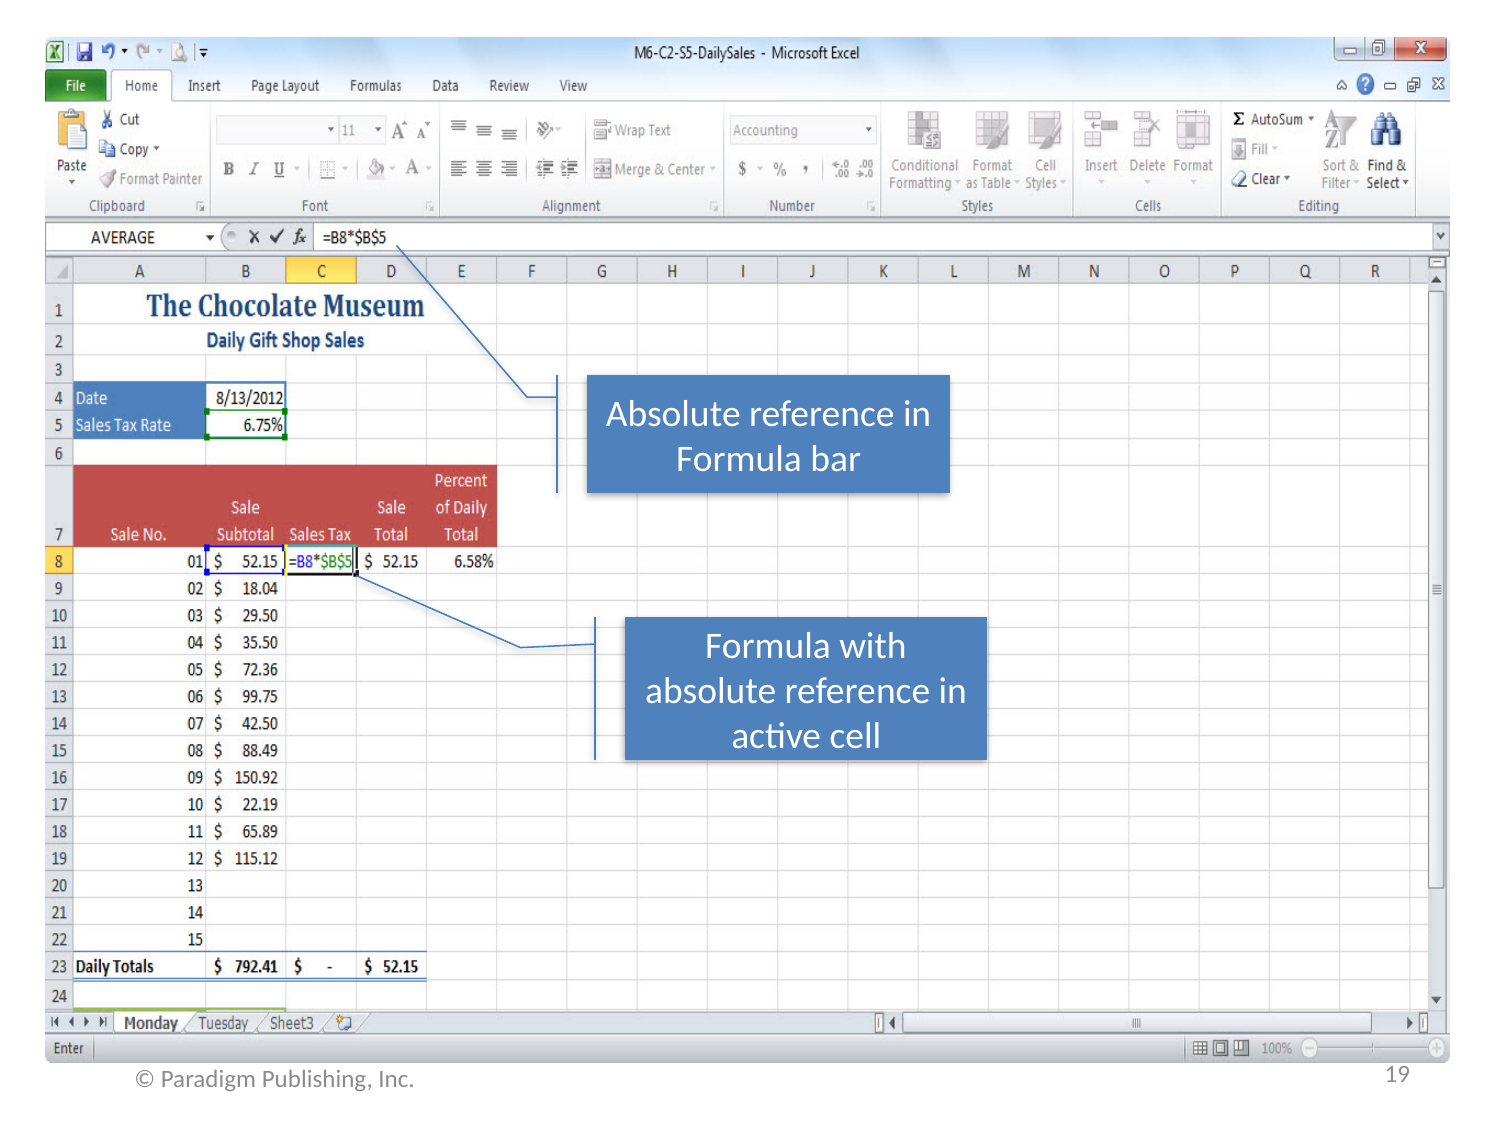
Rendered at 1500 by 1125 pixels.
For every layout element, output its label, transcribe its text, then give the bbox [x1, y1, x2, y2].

picture [45, 37, 1451, 1063]
slide_number 19 [1074, 1071, 1425, 1103]
footer © Paradigm Publishing, Inc. [37, 1047, 513, 1108]
